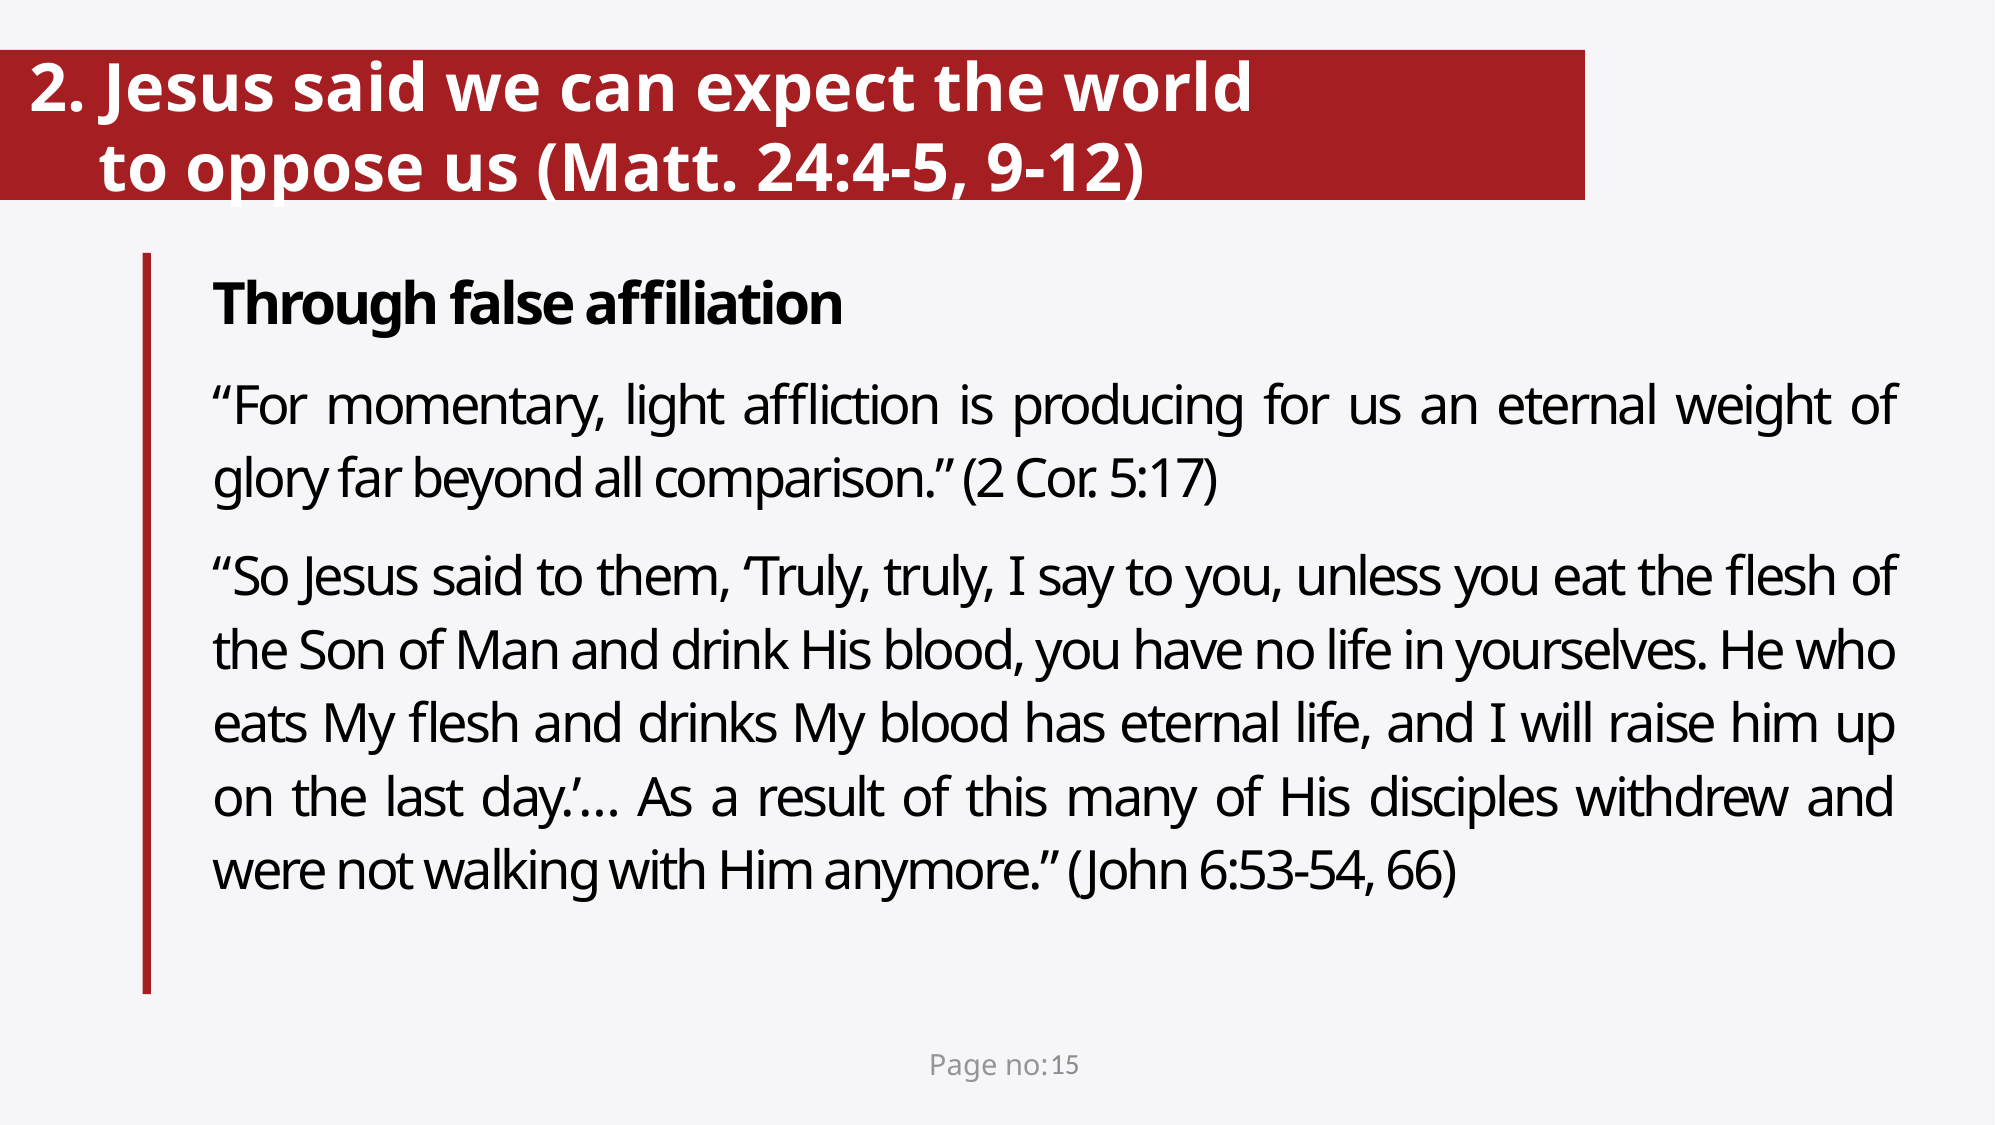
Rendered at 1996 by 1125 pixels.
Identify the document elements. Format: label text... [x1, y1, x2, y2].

title 2. Jesus said we can expect the world to oppose us (Matt. 24:4-5, 9-12) [14, 62, 1810, 188]
subtitle Through false affiliation “For momentary, light affliction is producing for us an eternal weight of glory far beyond all comparison.” (2 Cor. 5:17) “So Jesus said to them, ‘Truly, truly, I say to you, unless you eat the flesh of the Son of Man and drink His blood, you have no life in yourselves. He who eats My flesh and drinks My blood has eternal life, and I will raise him up on the last day.’… As a result of this many of His disciples withdrew and were not walking with Him anymore.” (John 6:53-54, 66) [197, 249, 1910, 1000]
